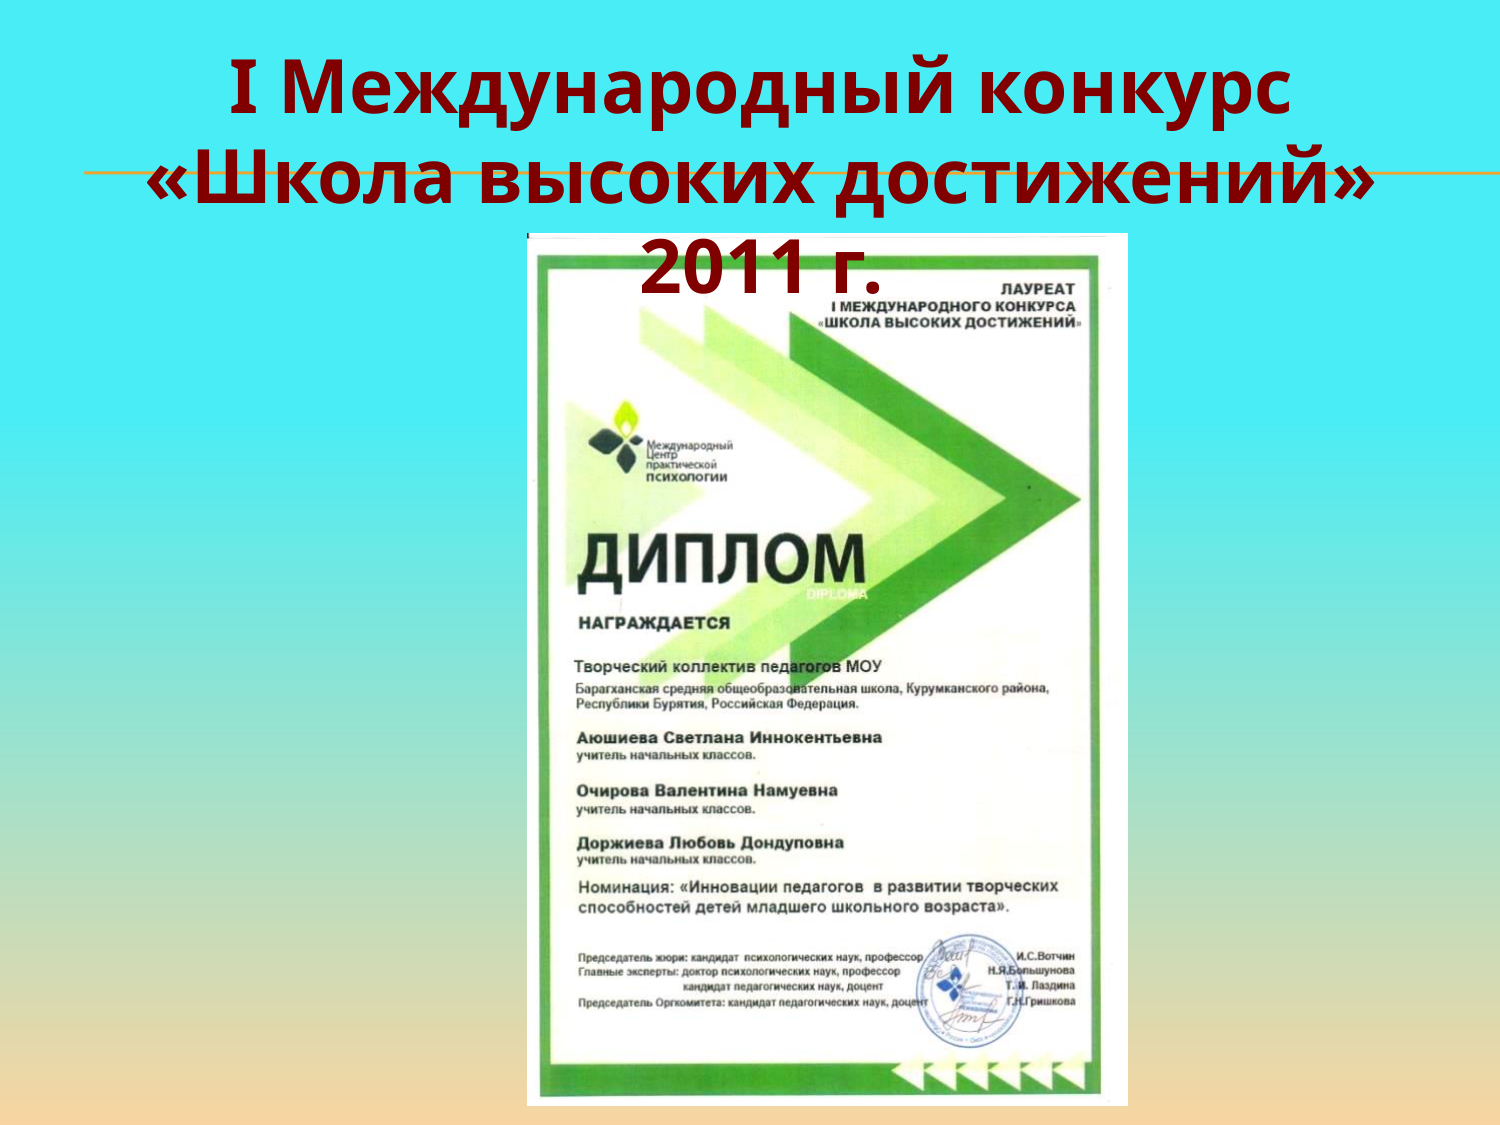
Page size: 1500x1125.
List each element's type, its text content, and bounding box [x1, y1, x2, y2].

text_box I Международный конкурс «Школа высоких достижений» 2011 г. [100, 30, 1424, 316]
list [527, 232, 1129, 1107]
